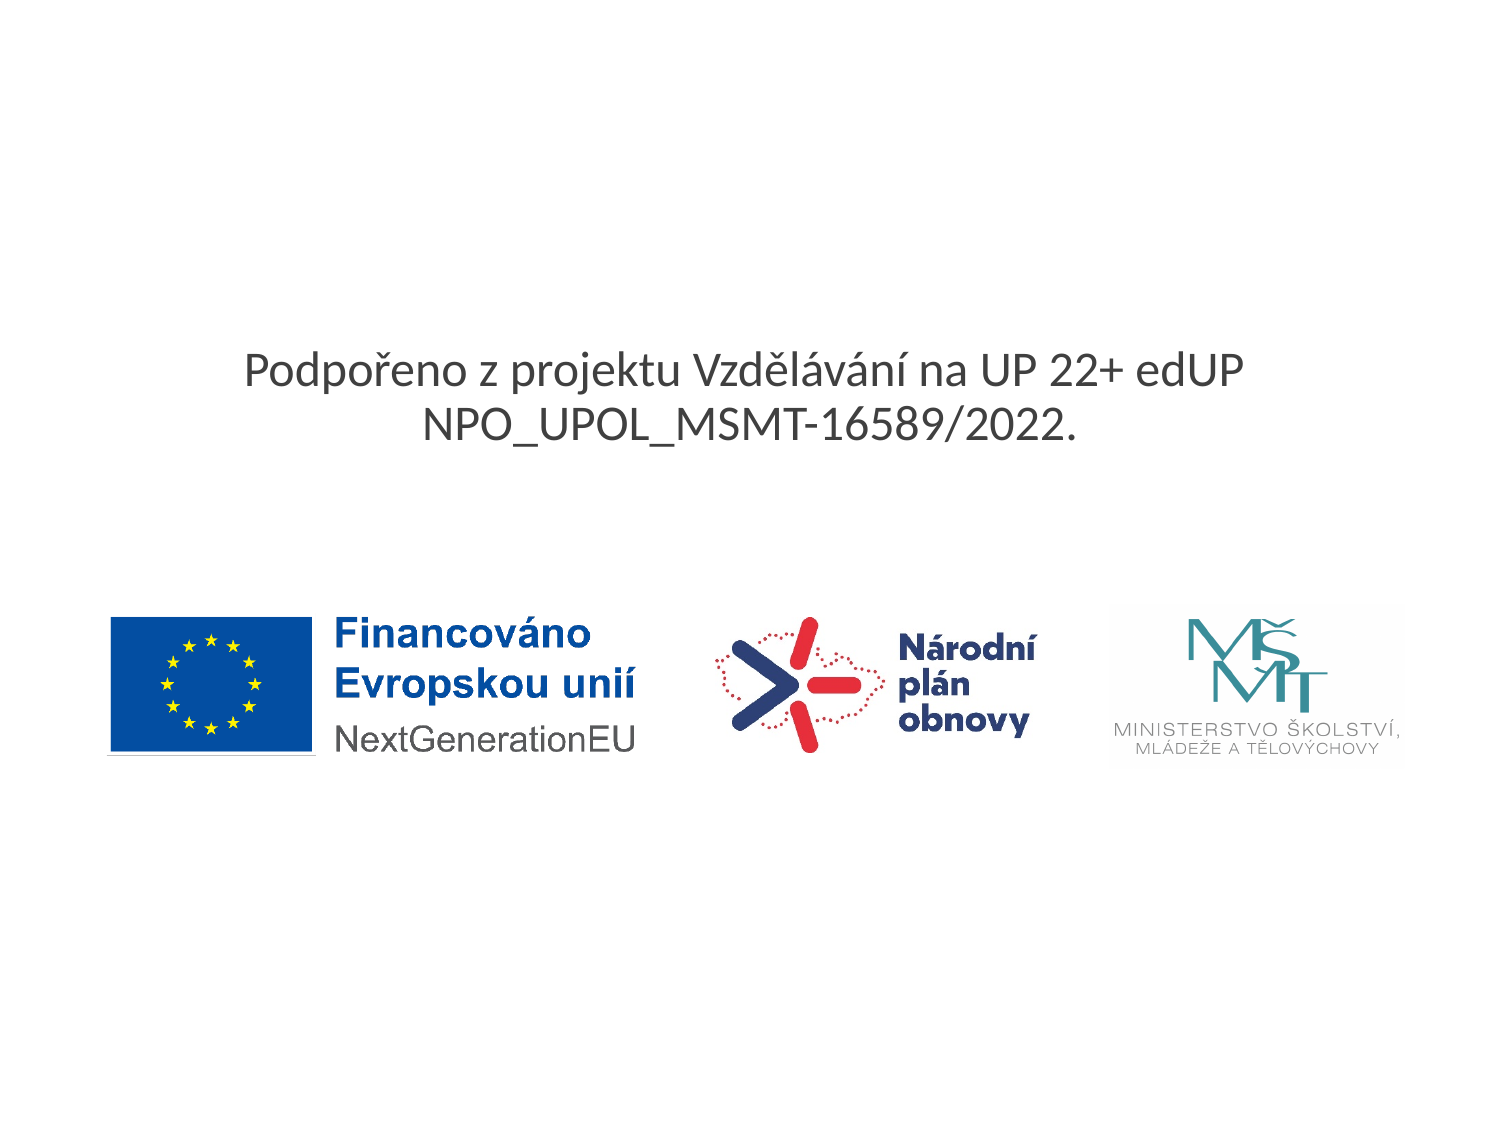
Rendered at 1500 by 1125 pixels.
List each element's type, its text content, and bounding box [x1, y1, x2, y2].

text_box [94, 595, 1405, 769]
subtitle Podpořeno z projektu Vzdělávání na UP 22+ edUP NPO_UPOL_MSMT-16589/2022. [0, 335, 1500, 475]
